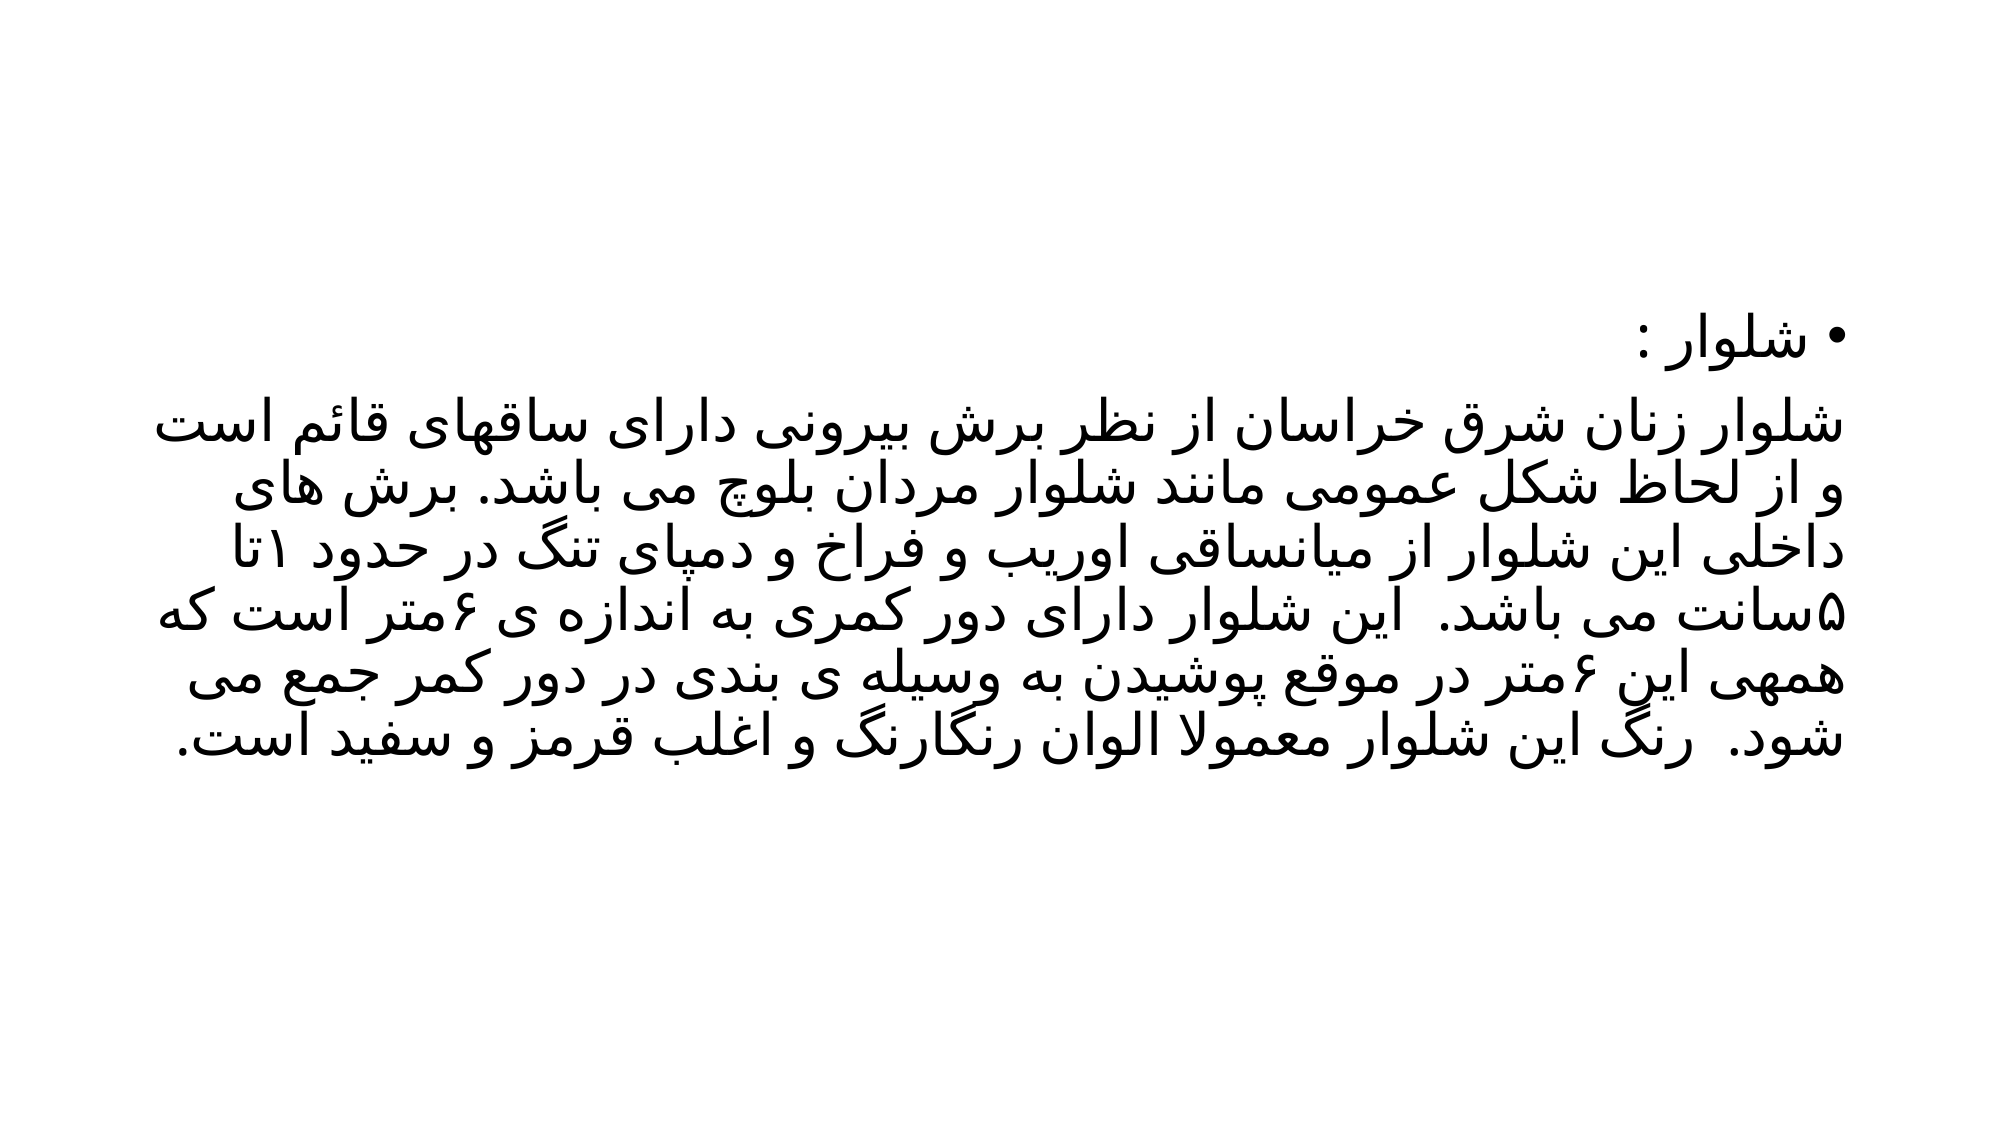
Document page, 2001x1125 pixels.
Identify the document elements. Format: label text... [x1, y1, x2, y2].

list شلوار : شلوار زنان شرق خراسان از نظر برش بیرونی دارای ساقهای قائم است و از لحاظ شکل عمومی مانند شلوار مردان بلوچ می باشد. برش های داخلی این شلوار از میانساقی اوریب و فراخ و دمپای تنگ در حدود ۱تا ۵سانت می باشد. این شلوار دارای دور کمری به اندازه ی ۶متر است که همهی این ۶متر در موقع پوشیدن به وسیله ی بندی در دور کمر جمع می شود. رنگ این شلوار معمولا الوان رنگارنگ و اغلب قرمز و سفید است. [137, 299, 1863, 1014]
